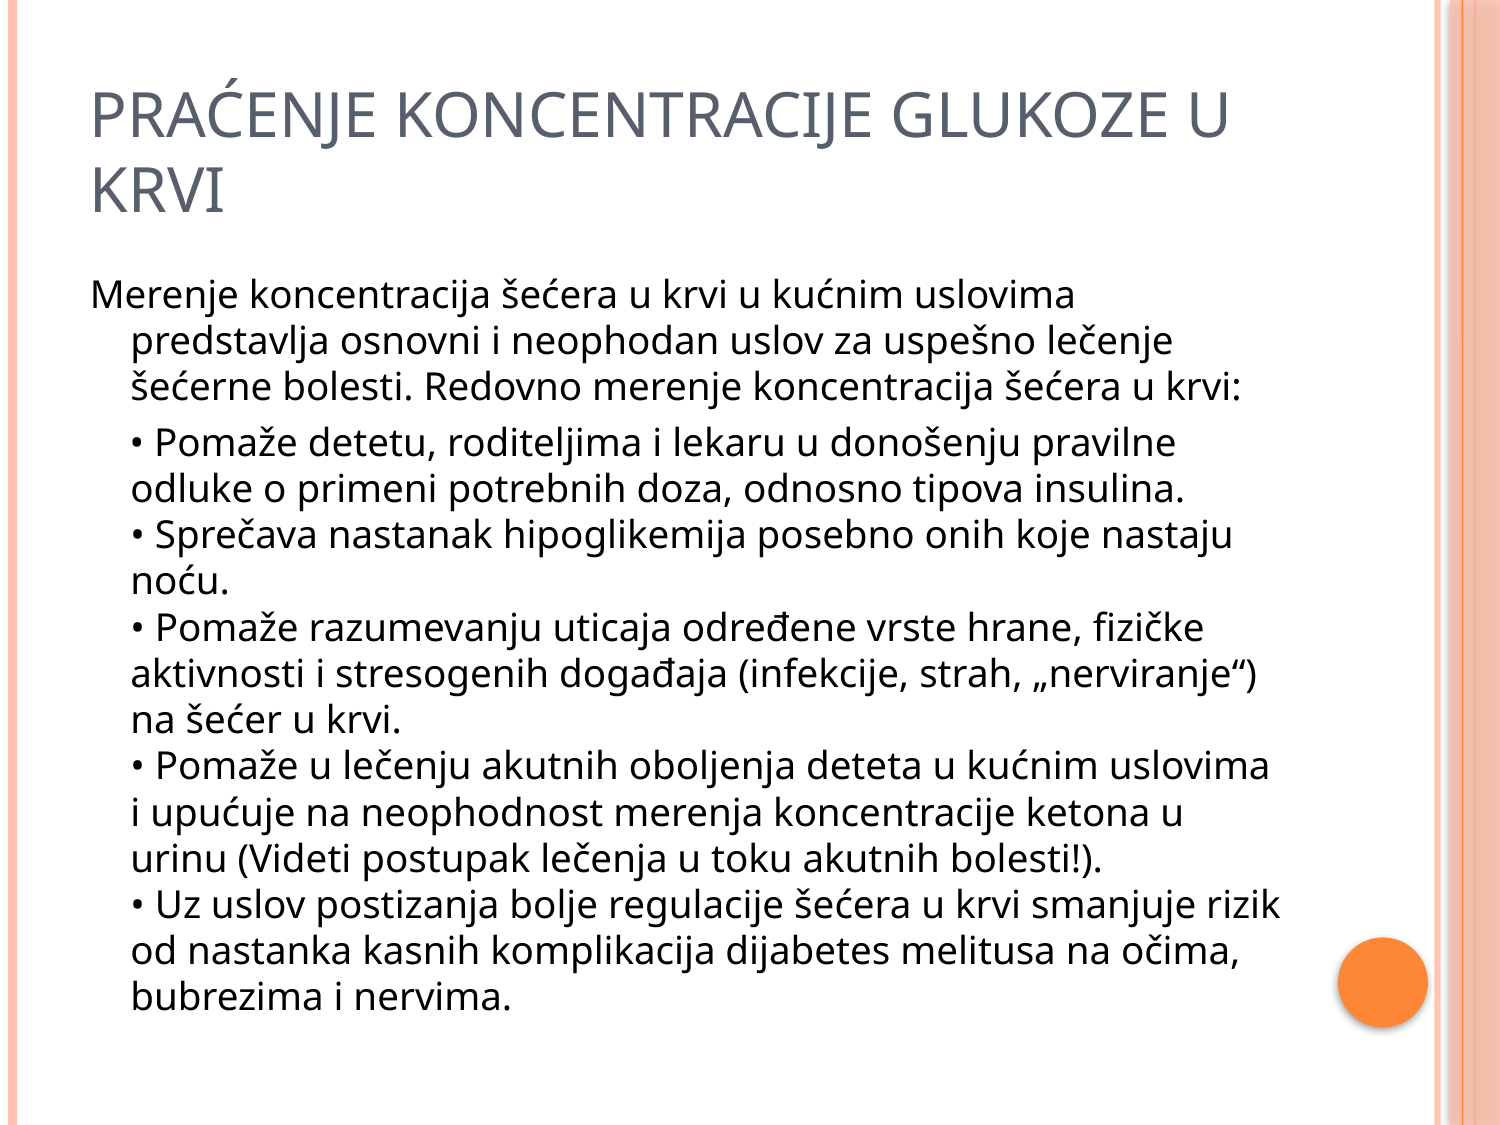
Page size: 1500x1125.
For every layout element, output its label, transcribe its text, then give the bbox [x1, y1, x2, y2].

title Praćenje koncentracije glukoze u krvi [75, 45, 1300, 233]
list Merenje koncentracija šećera u krvi u kućnim uslovima predstavlja osnovni i neophodan uslov za uspešno lečenje šećerne bolesti. Redovno merenje koncentracija šećera u krvi: • Pomaže detetu, roditeljima i lekaru u donošenju pravilne odluke o primeni potrebnih doza, odnosno tipova insulina. • Sprečava nastanak hipoglikemija posebno onih koje nastaju noću. • Pomaže razumevanju uticaja određene vrste hrane, fizičke aktivnosti i stresogenih događaja (infekcije, strah, „nerviranje“) na šećer u krvi. • Pomaže u lečenju akutnih oboljenja deteta u kućnim uslovima i upućuje na neophodnost merenja koncentracije ketona u urinu (Videti postupak lečenja u toku akutnih bolesti!). • Uz uslov postizanja bolje regulacije šećera u krvi smanjuje rizik od nastanka kasnih komplikacija dijabetes melitusa na očima, bubrezima i nervima. [75, 262, 1300, 1062]
